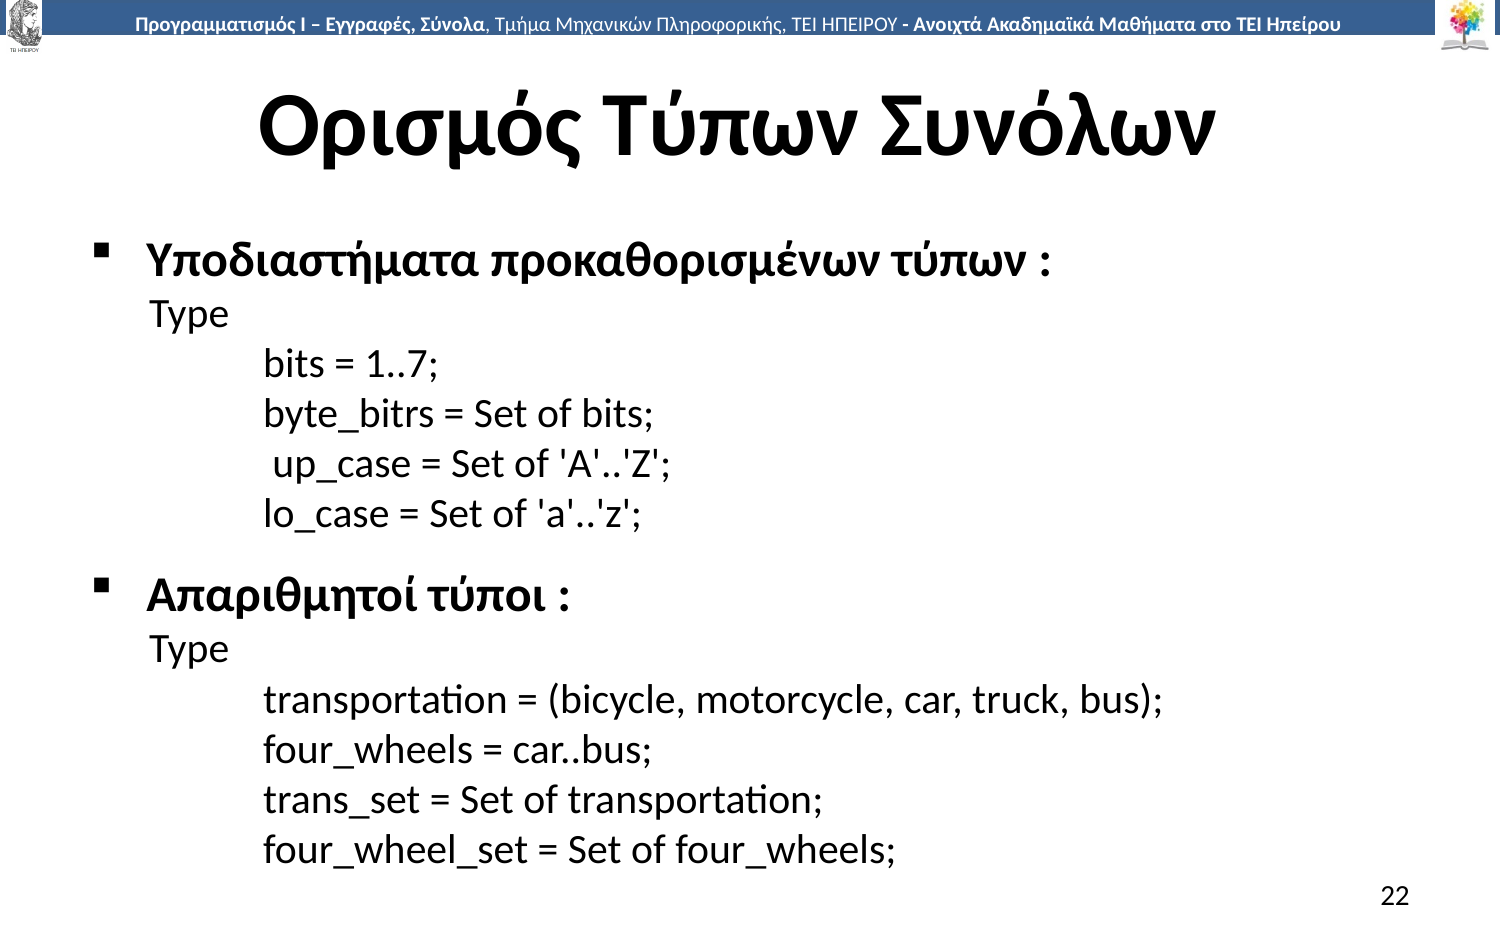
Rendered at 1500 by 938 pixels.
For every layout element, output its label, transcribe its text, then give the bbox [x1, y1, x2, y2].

title Ορισμός Τύπων Συνόλων [29, 40, 1447, 197]
picture [1435, 0, 1495, 52]
slide_number 22 [1074, 868, 1425, 919]
picture [6, 0, 42, 54]
list Υποδιαστήματα προκαθορισμένων τύπων : Type bits = 1..7; byte_bitrs = Set of bits; up_case = Set of 'A'..'Z'; lo_case = Set of 'a'..'z'; Απαριθμητοί τύποι : Type transportation = (bicycle, motorcycle, car, truck, bus); four_wheels = car..bus; trans_set = Set of transportation; four_wheel_set = Set of four_wheels; [75, 218, 1425, 838]
